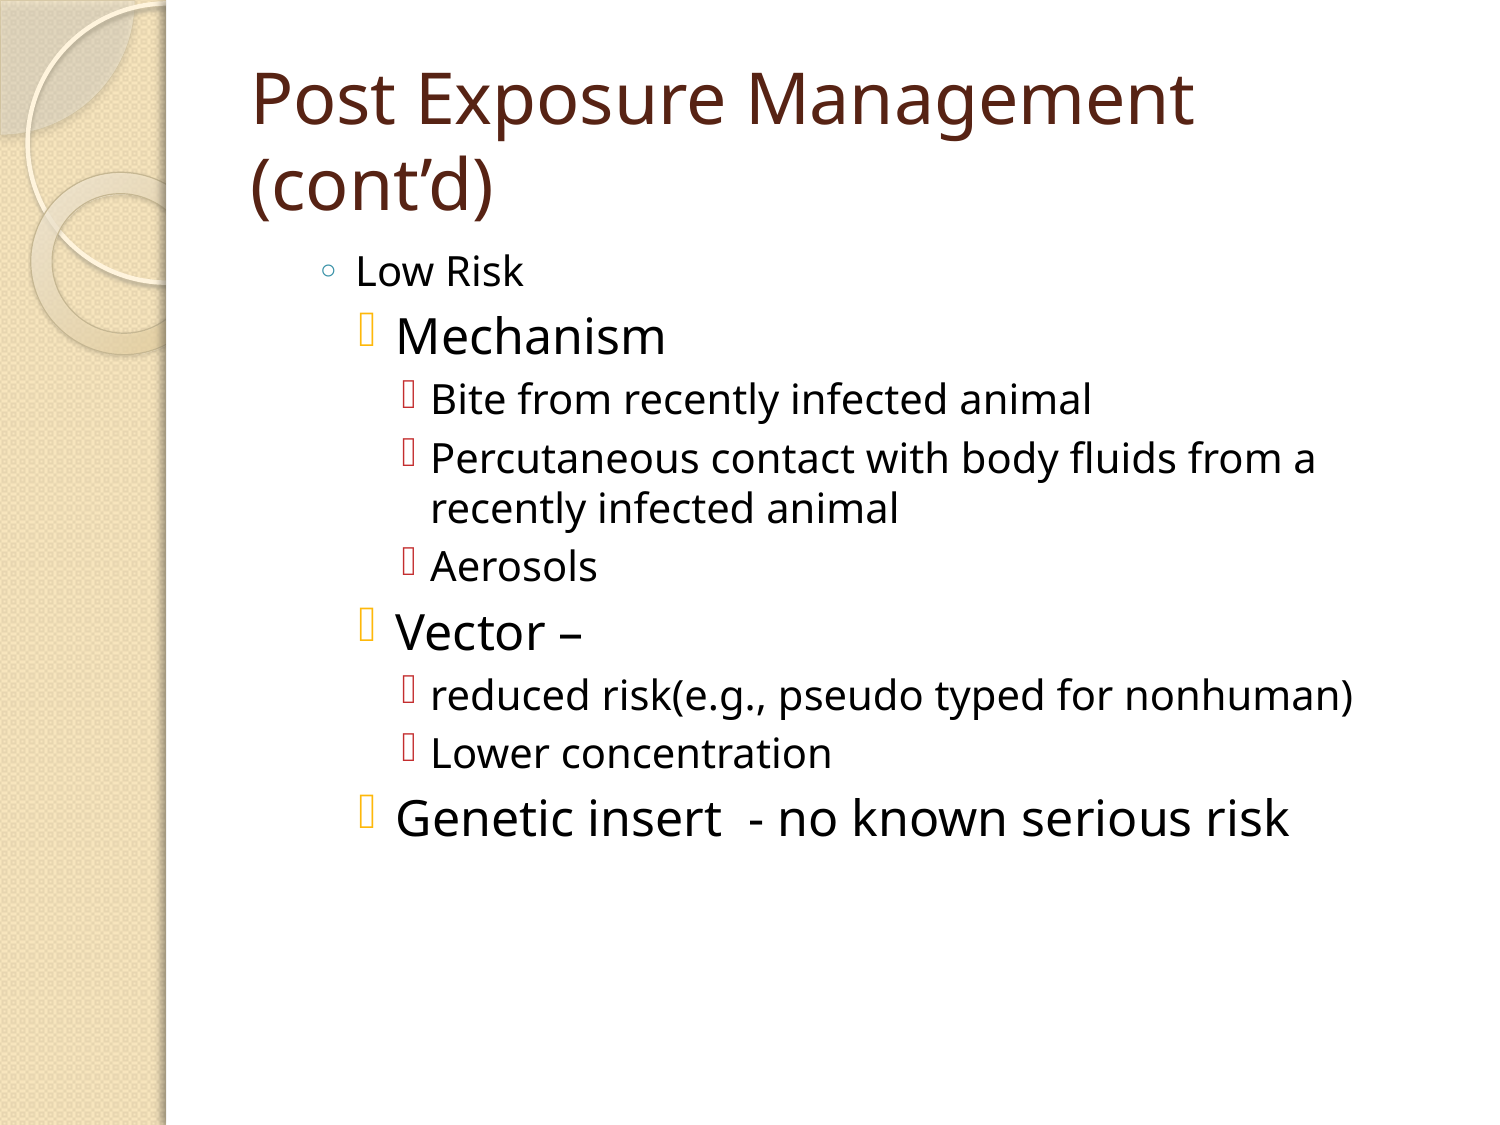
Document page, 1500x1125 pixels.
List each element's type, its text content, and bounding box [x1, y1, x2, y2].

title Post Exposure Management (cont’d) [235, 45, 1466, 233]
list Low Risk Mechanism Bite from recently infected animal Percutaneous contact with body fluids from a recently infected animal Aerosols Vector – reduced risk(e.g., pseudo typed for nonhuman) Lower concentration Genetic insert - no known serious risk [235, 237, 1466, 1025]
